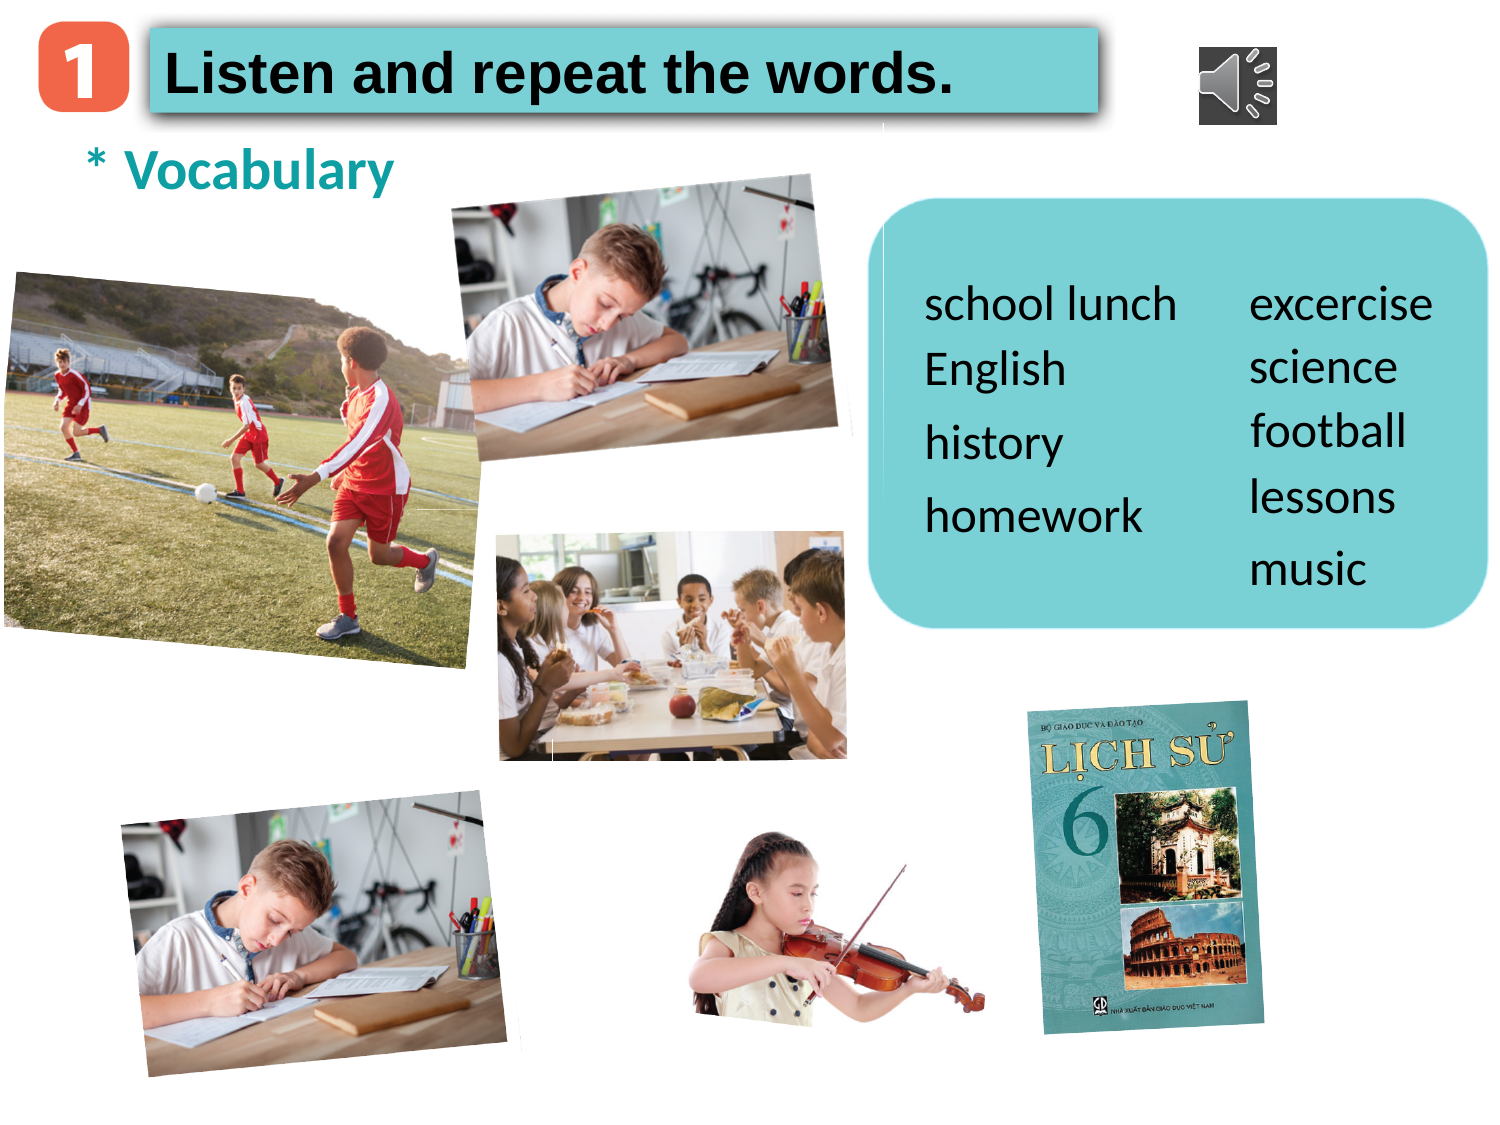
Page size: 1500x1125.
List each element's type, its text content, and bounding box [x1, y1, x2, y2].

text_box homework [909, 474, 1174, 550]
picture [0, 123, 884, 1125]
text_box excercise [1234, 263, 1500, 339]
text_box football [1235, 389, 1447, 465]
text_box Listen and repeat the words. [149, 27, 1099, 113]
text_box school lunch [909, 263, 1197, 339]
text_box history [909, 402, 1096, 474]
text_box lessons [1233, 455, 1420, 527]
picture [1002, 690, 1279, 1042]
text_box * Vocabulary [67, 124, 417, 209]
picture [671, 787, 987, 1042]
text_box science [1233, 325, 1420, 401]
text_box music [1233, 527, 1468, 603]
text_box [869, 199, 1487, 627]
picture [32, 12, 136, 125]
picture [1197, 45, 1278, 126]
text_box English [909, 327, 1121, 403]
